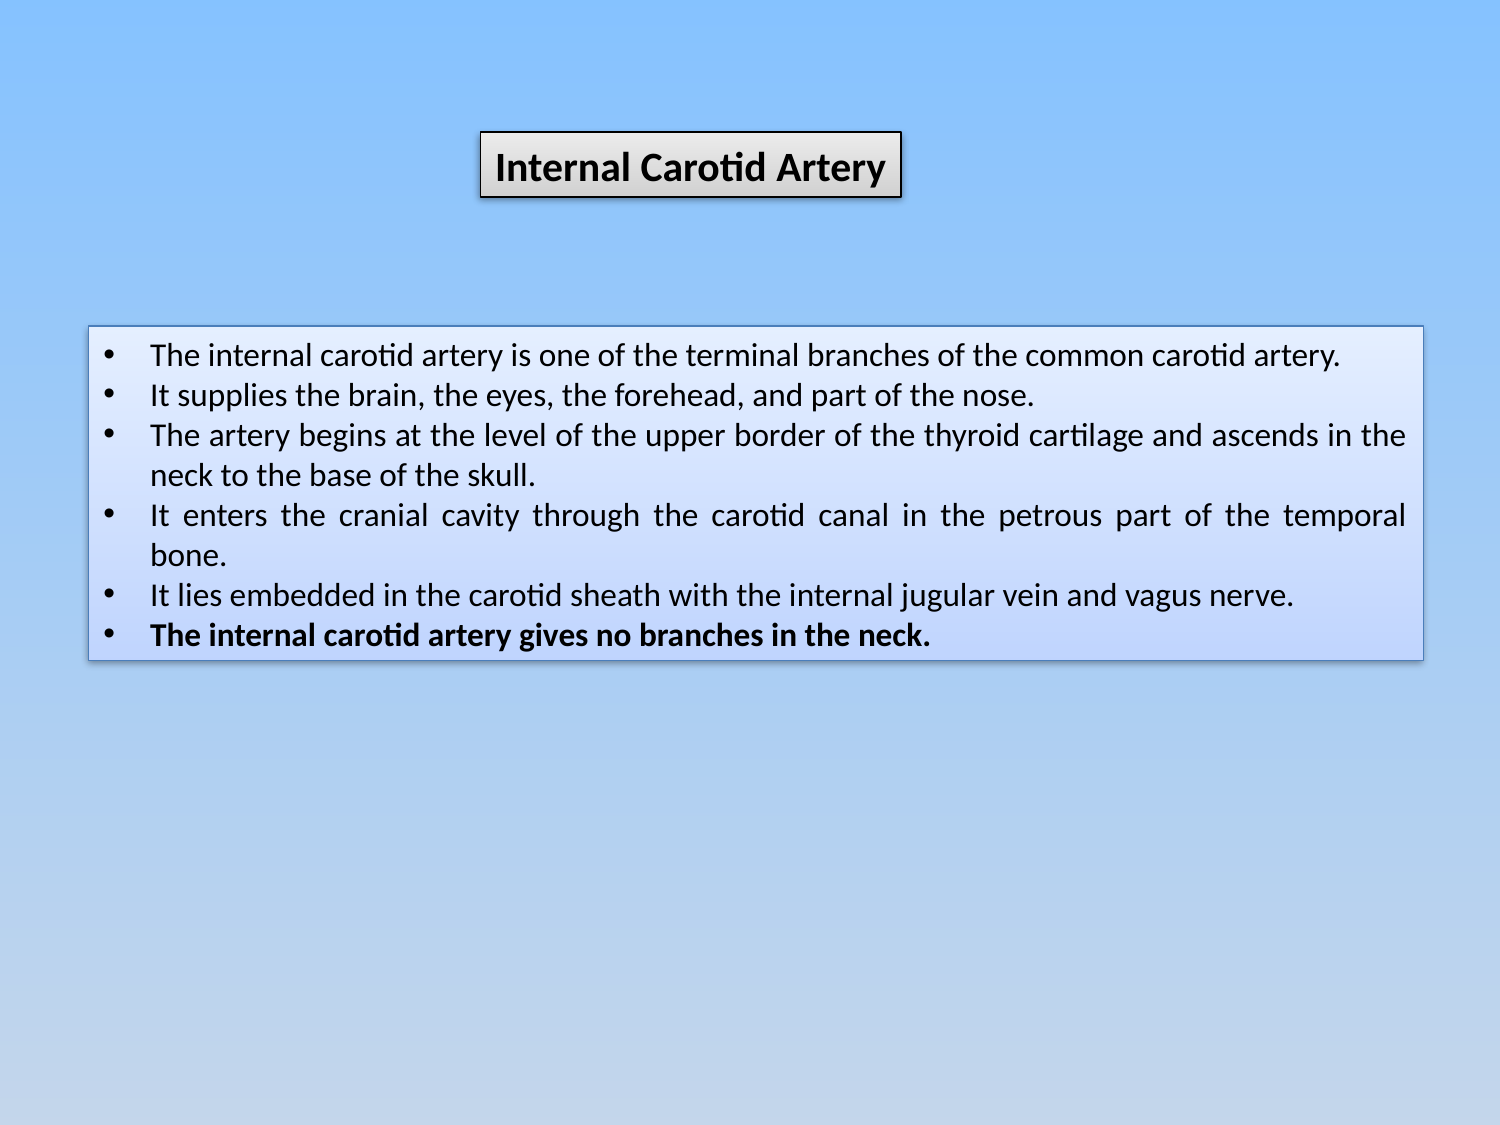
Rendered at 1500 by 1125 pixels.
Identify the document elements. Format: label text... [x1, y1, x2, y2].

text_box Internal Carotid Artery [480, 131, 902, 198]
text_box The internal carotid artery is one of the terminal branches of the common carotid artery. It supplies the brain, the eyes, the forehead, and part of the nose. The artery begins at the level of the upper border of the thyroid cartilage and ascends in the neck to the base of the skull. It enters the cranial cavity through the carotid canal in the petrous part of the temporal bone. It lies embedded in the carotid sheath with the internal jugular vein and vagus nerve. The internal carotid artery gives no branches in the neck. [88, 325, 1424, 661]
